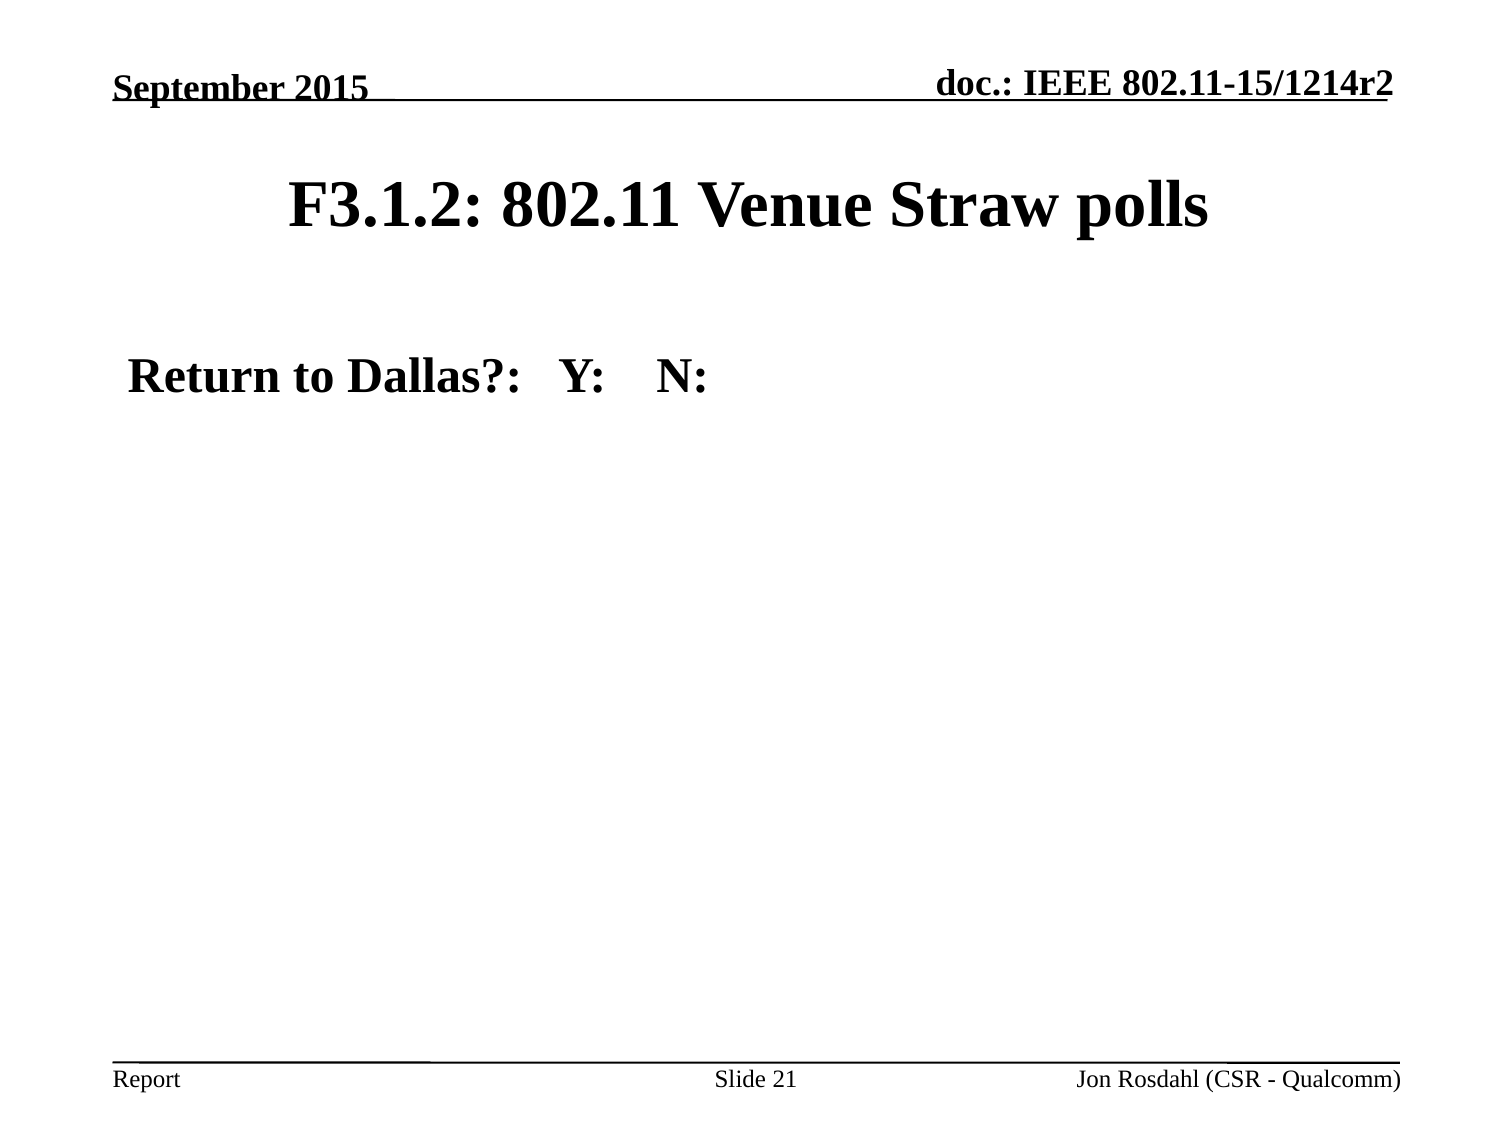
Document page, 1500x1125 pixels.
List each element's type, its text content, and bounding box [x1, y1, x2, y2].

slide_number Slide 21 [712, 1061, 800, 1123]
footer Jon Rosdahl (CSR - Qualcomm) [999, 1061, 1402, 1101]
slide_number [112, 62, 401, 109]
title F3.1.2: 802.11 Venue Straw polls [112, 112, 1388, 262]
list Return to Dallas?: Y: N: [112, 262, 1388, 1026]
